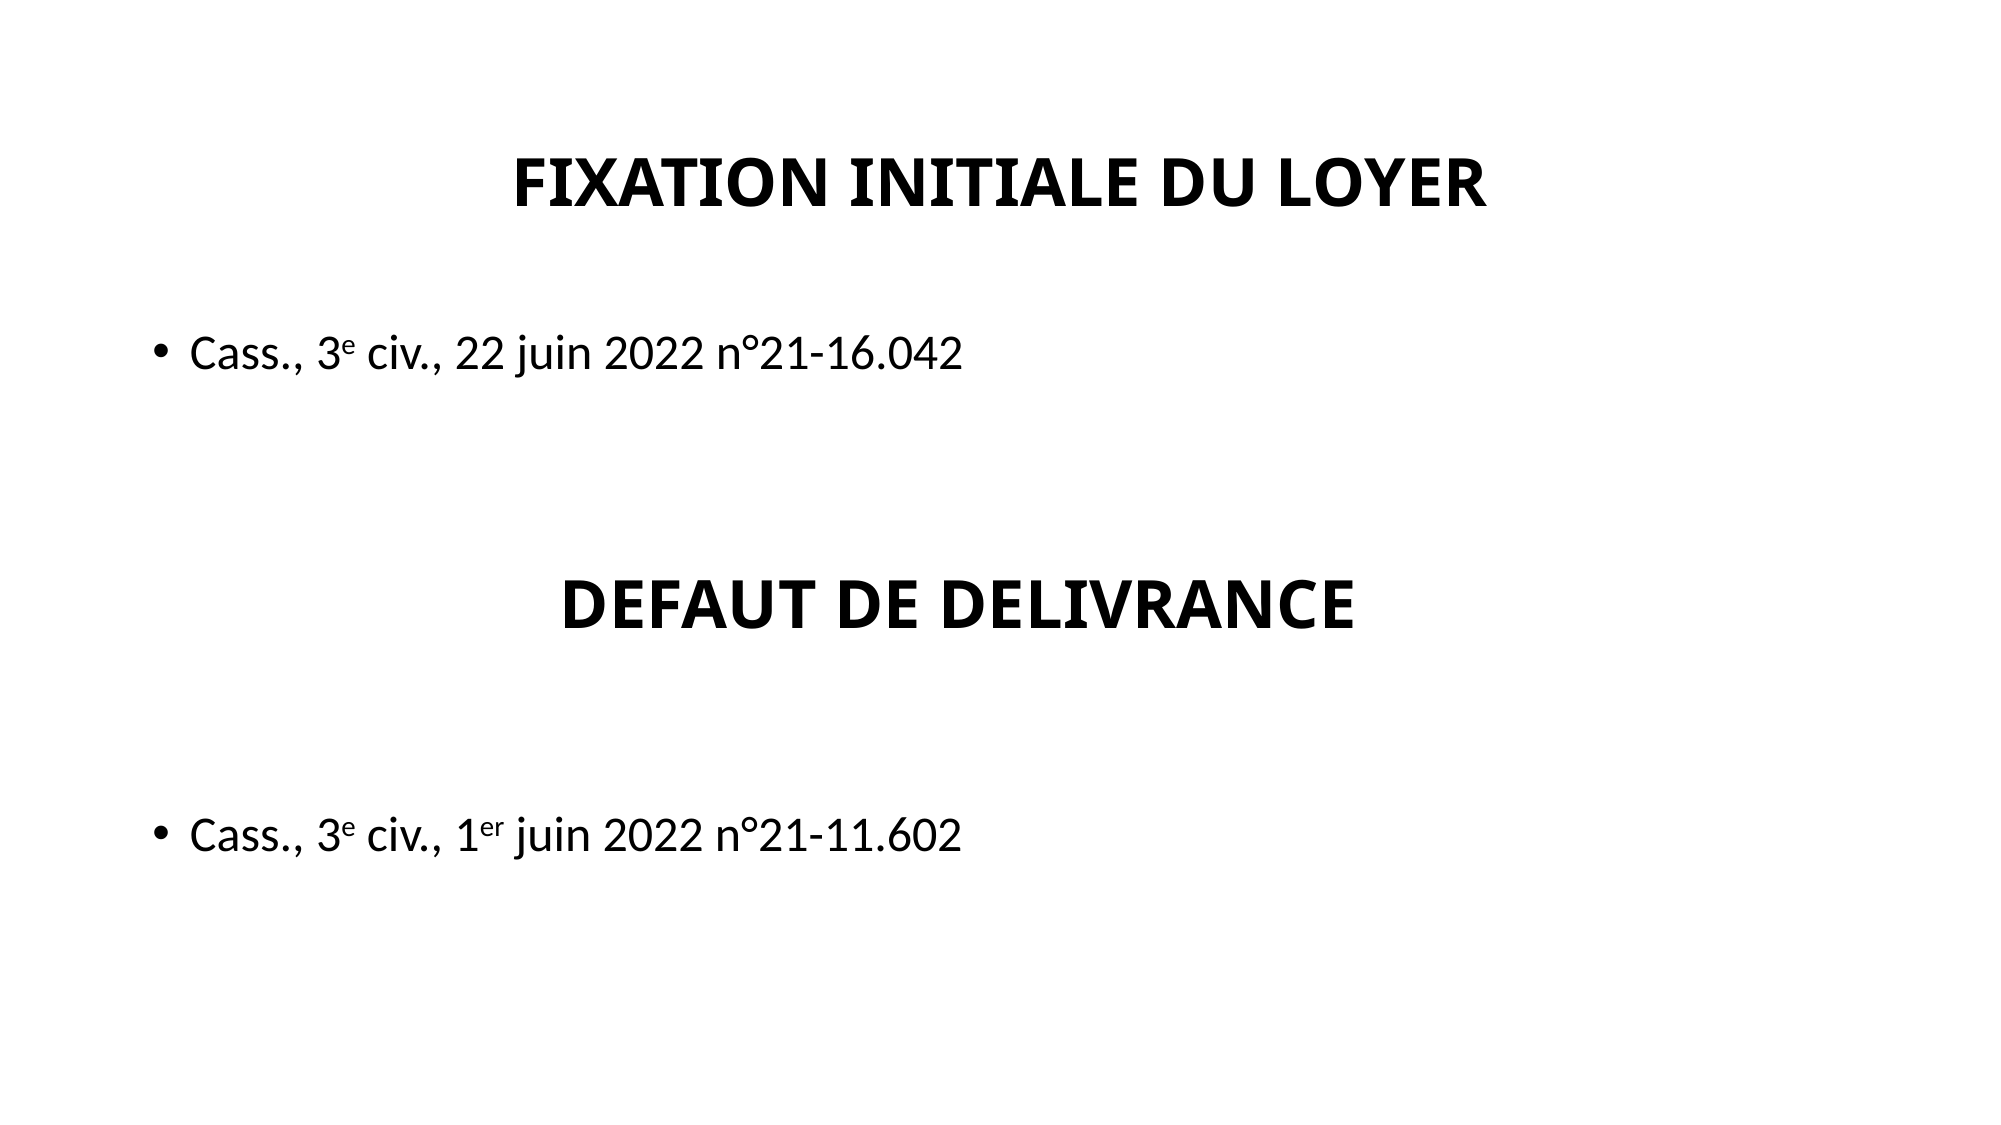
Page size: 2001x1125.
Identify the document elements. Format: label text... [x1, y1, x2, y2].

text_box DEFAUT DE DELIVRANCE [95, 521, 1821, 692]
title FIXATION INITIALE DU LOYER [137, 139, 1863, 238]
list Cass., 3e civ., 22 juin 2022 n°21-16.042 [137, 238, 1863, 508]
text_box Cass., 3e civ., 1er juin 2022 n°21-11.602 [137, 719, 1863, 990]
